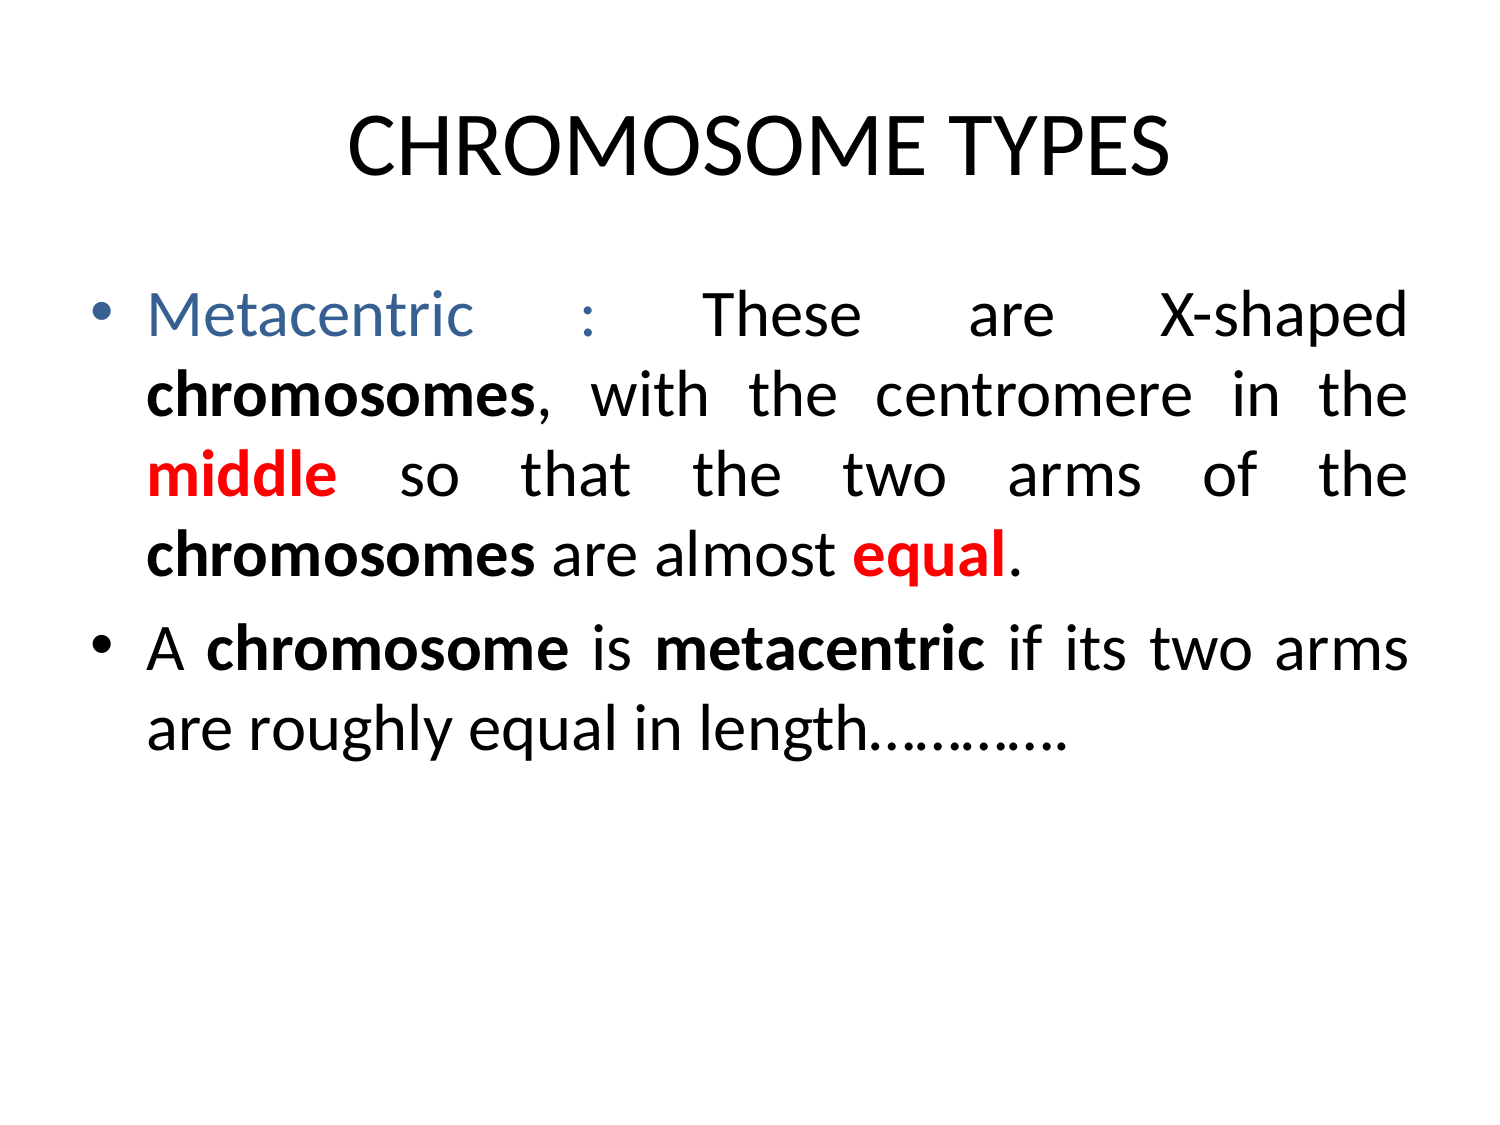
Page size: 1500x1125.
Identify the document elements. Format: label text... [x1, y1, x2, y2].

list Metacentric : These are X-shaped chromosomes, with the centromere in the middle so that the two arms of the chromosomes are almost equal. A chromosome is metacentric if its two arms are roughly equal in length…………. [75, 262, 1425, 1005]
title CHROMOSOME TYPES [75, 45, 1425, 233]
